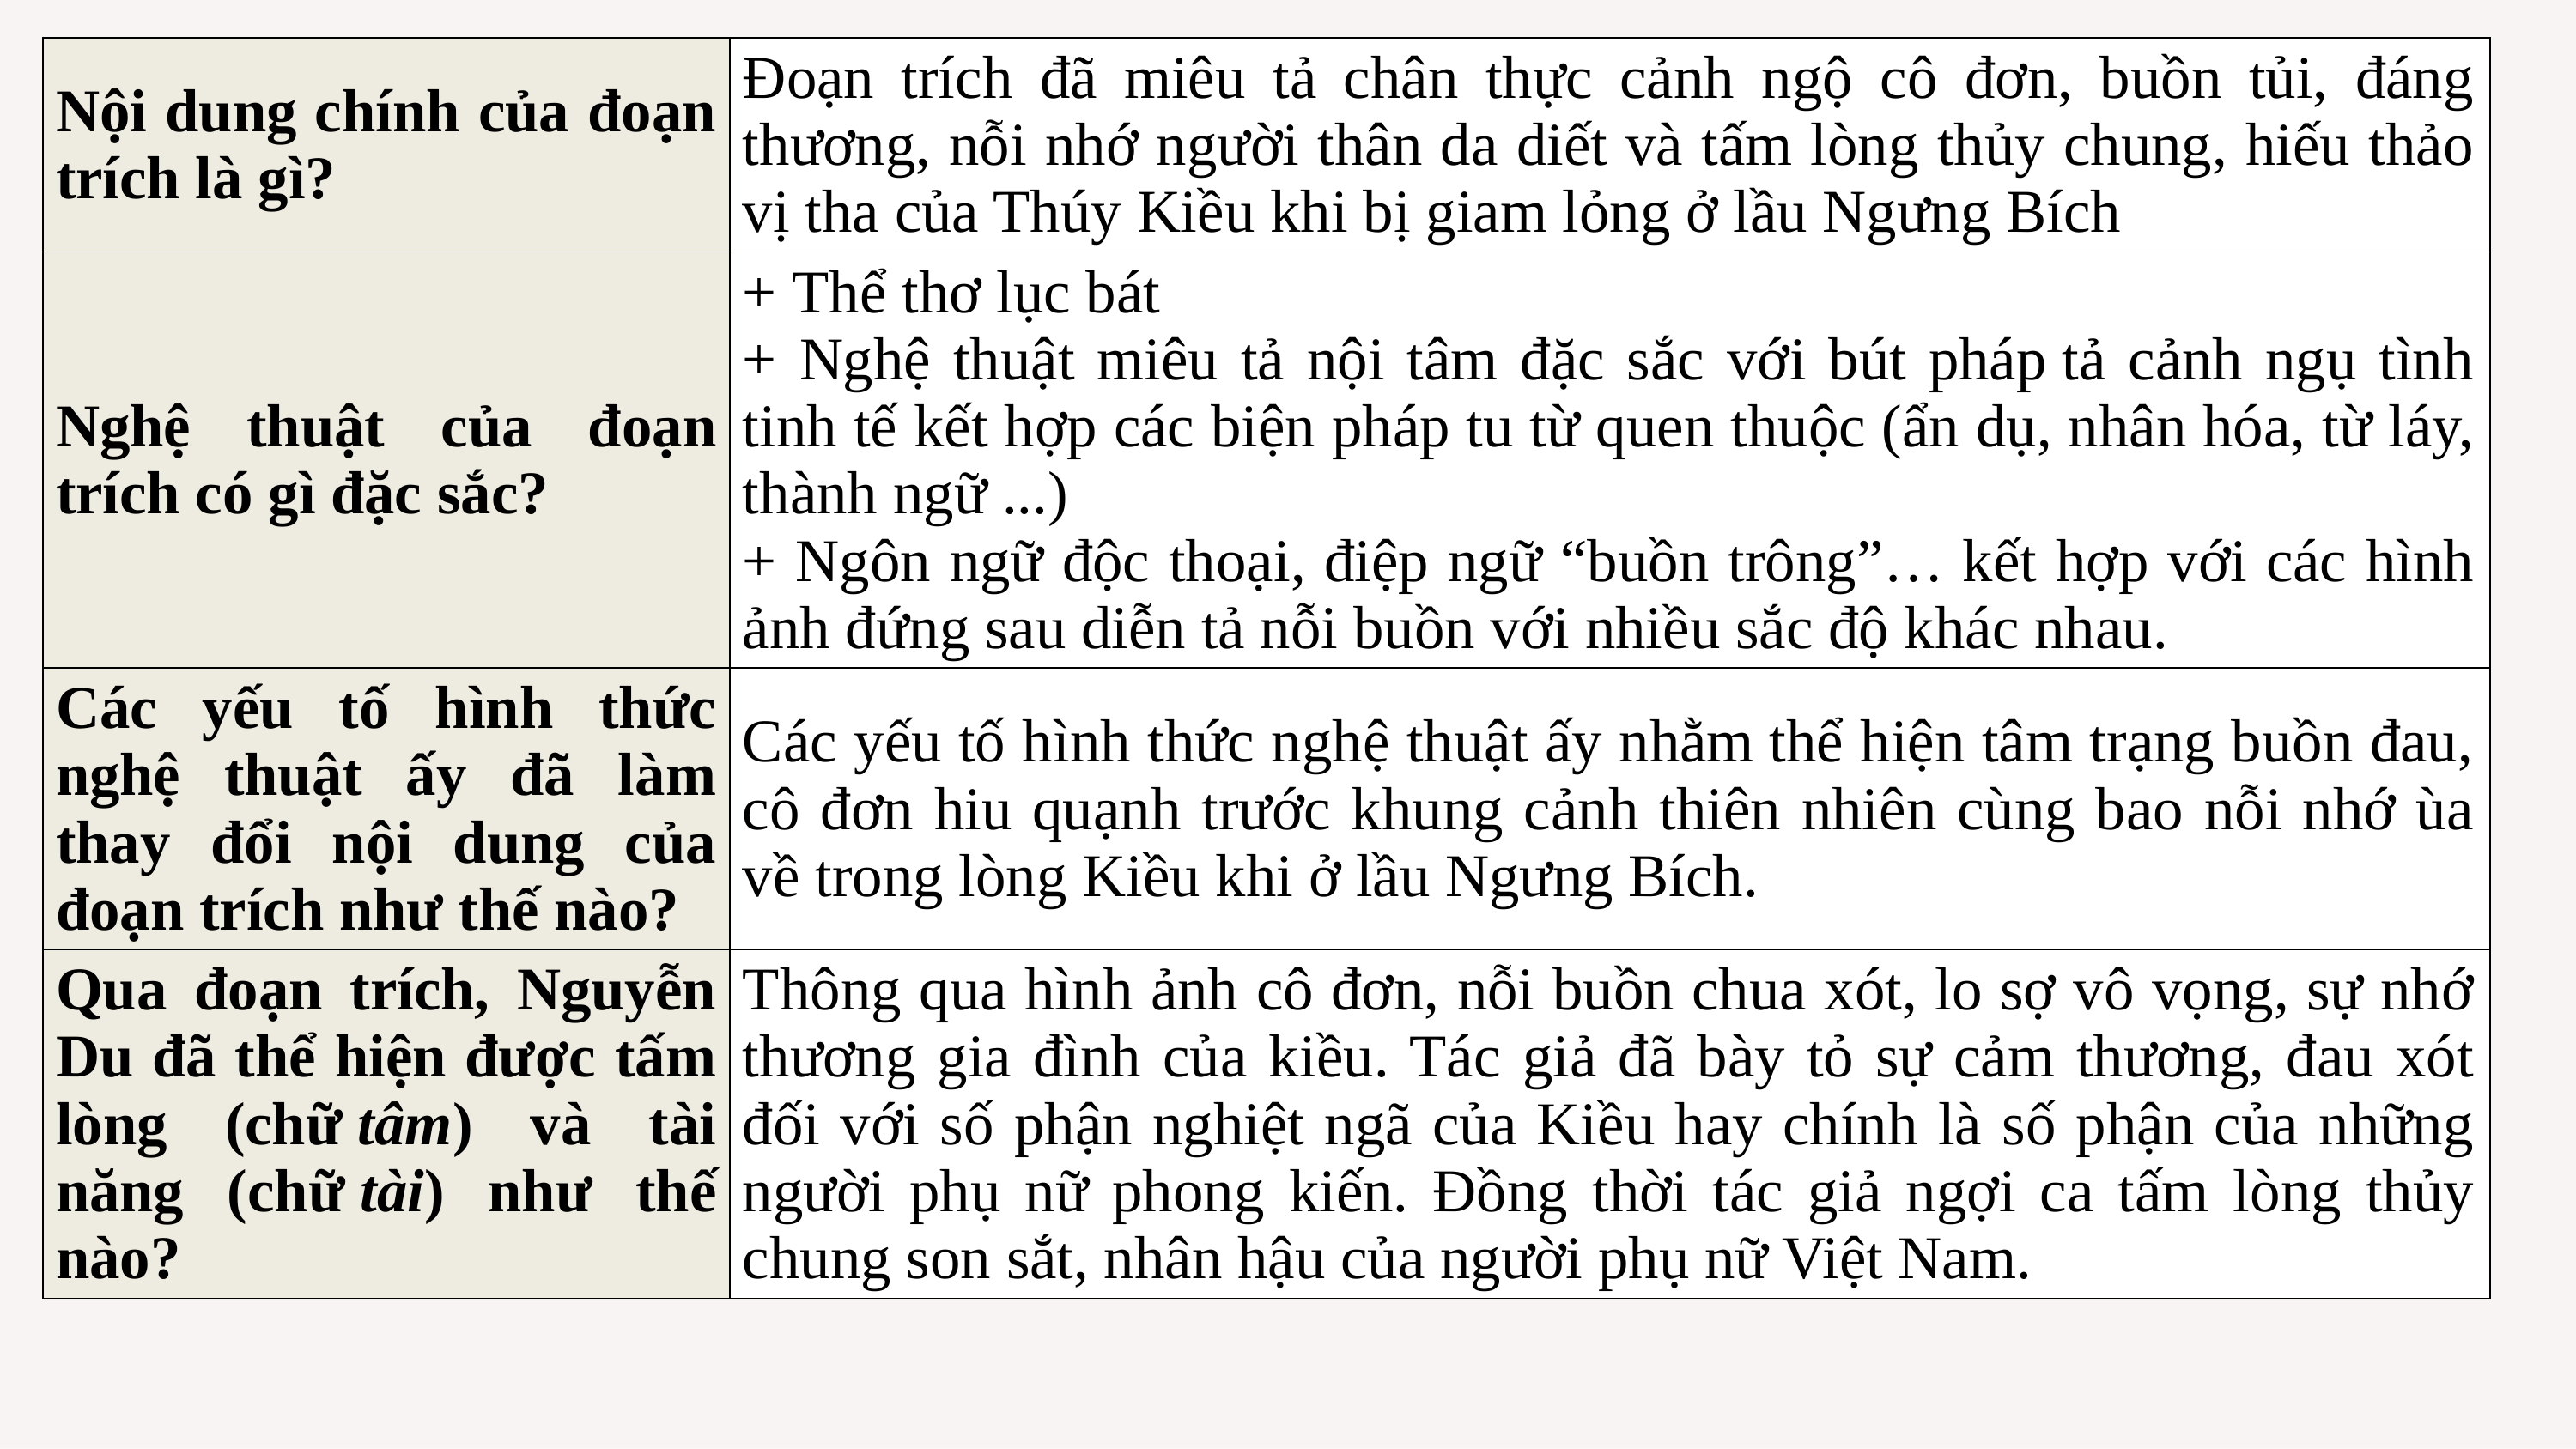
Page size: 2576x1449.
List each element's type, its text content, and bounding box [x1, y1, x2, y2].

table_cell Nghệ thuật của đoạn trích có gì đặc sắc? [44, 252, 729, 667]
table_header Đoạn trích đã miêu tả chân thực cảnh ngộ cô đơn, buồn tủi, đáng thương, nỗi nhớ người thân da diết và tấm lòng thủy chung, hiếu thảo vị tha của Thúy Kiều khi bị giam lỏng ở lầu Ngưng Bích [731, 39, 2489, 252]
table_header Nội dung chính của đoạn trích là gì? [44, 39, 729, 252]
table_cell Thông qua hình ảnh cô đơn, nỗi buồn chua xót, lo sợ vô vọng, sự nhớ thương gia đình của kiều. Tác giả đã bày tỏ sự cảm thương, đau xót đối với số phận nghiệt ngã của Kiều hay chính là số phận của những người phụ nữ phong kiến. Đồng thời tác giả ngợi ca tấm lòng thủy chung son sắt, nhân hậu của người phụ nữ Việt Nam. [731, 950, 2489, 1298]
table_cell + Thể thơ lục bát + Nghệ thuật miêu tả nội tâm đặc sắc với bút pháp tả cảnh ngụ tình tinh tế kết hợp các biện pháp tu từ quen thuộc (ẩn dụ, nhân hóa, từ láy, thành ngữ ...) + Ngôn ngữ độc thoại, điệp ngữ “buồn trông”… kết hợp với các hình ảnh đứng sau diễn tả nỗi buồn với nhiều sắc độ khác nhau. [731, 252, 2489, 667]
table_cell Các yếu tố hình thức nghệ thuật ấy đã làm thay đổi nội dung của đoạn trích như thế nào? [44, 669, 729, 949]
table_cell Các yếu tố hình thức nghệ thuật ấy nhằm thể hiện tâm trạng buồn đau, cô đơn hiu quạnh trước khung cảnh thiên nhiên cùng bao nỗi nhớ ùa về trong lòng Kiều khi ở lầu Ngưng Bích. [731, 669, 2489, 949]
table_cell Qua đoạn trích, Nguyễn Du đã thể hiện được tấm lòng (chữ tâm) và tài năng (chữ tài) như thế nào? [44, 950, 729, 1298]
